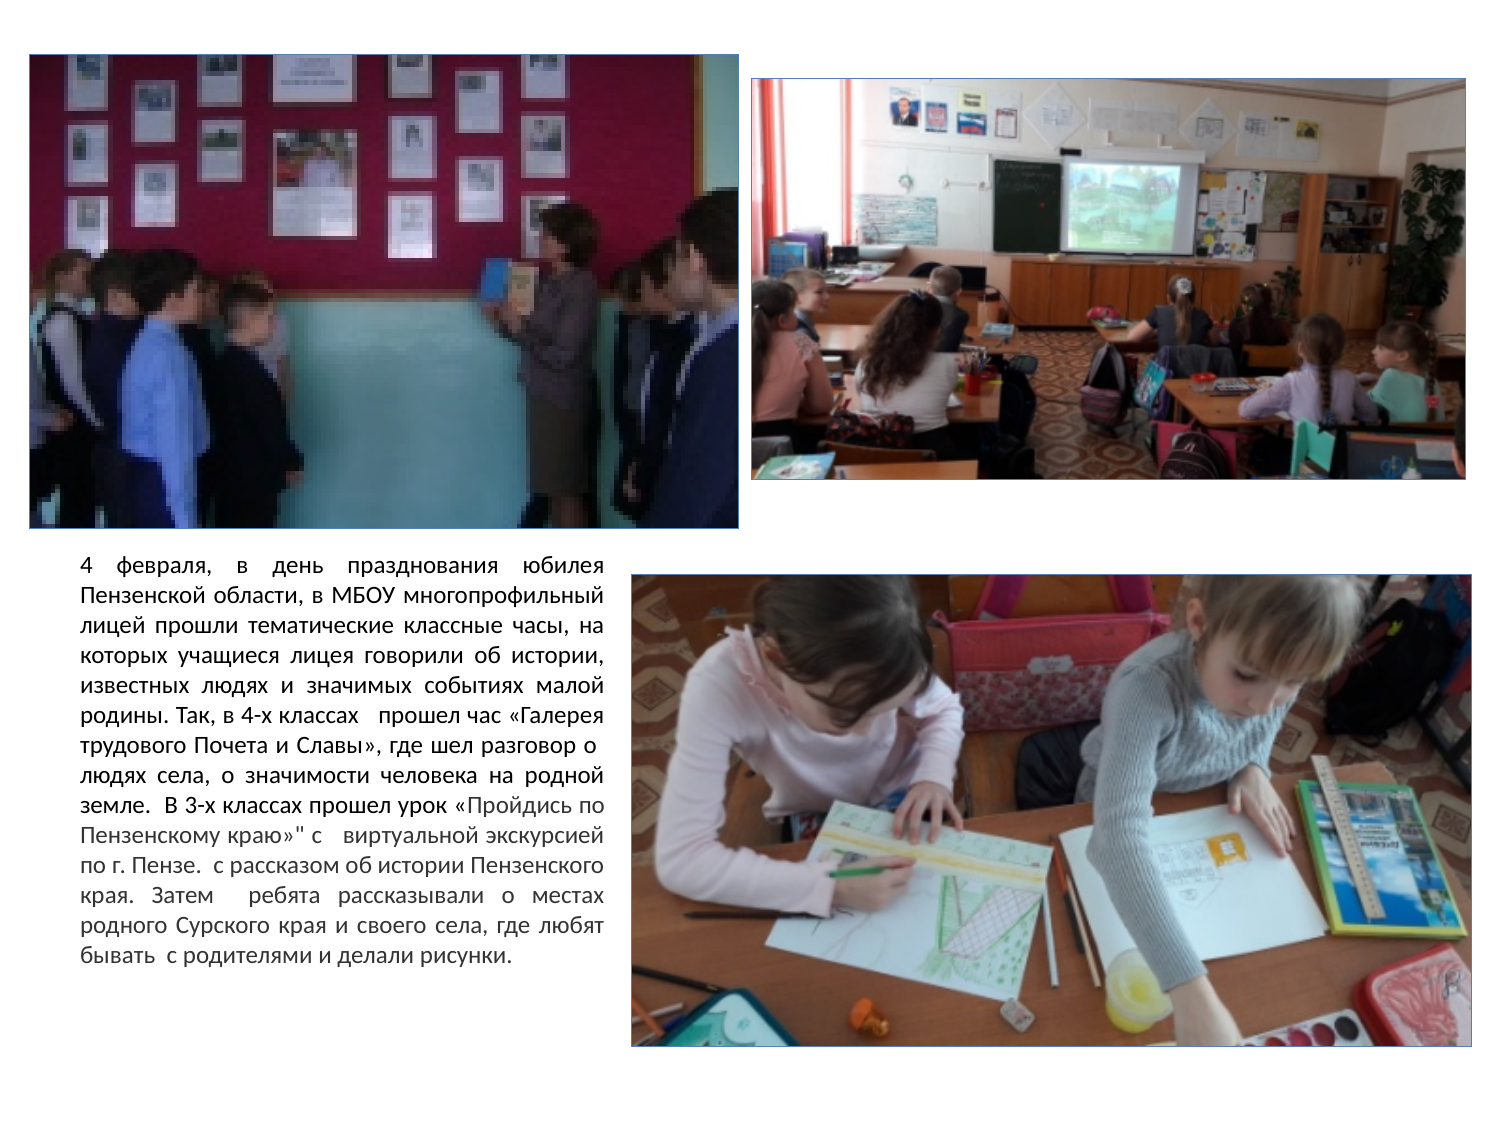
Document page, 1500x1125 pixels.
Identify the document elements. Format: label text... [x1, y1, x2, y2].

text_box 4 февраля, в день празднования юбилея Пензенской области, в МБОУ многопрофильный лицей прошли тематические классные часы, на которых учащиеся лицея говорили об истории, известных людях и значимых событиях малой родины. Так, в 4-х классах прошел час «Галерея трудового Почета и Славы», где шел разговор о людях села, о значимости человека на родной земле. В 3-х классах прошел урок «Пройдись по Пензенскому краю»" с виртуальной экскурсией по г. Пензе. с рассказом об истории Пензенского края. Затем ребята рассказывали о местах родного Сурского края и своего села, где любят бывать с родителями и делали рисунки. [64, 541, 621, 976]
picture [750, 77, 1466, 481]
picture [631, 574, 1473, 1048]
picture [29, 54, 739, 529]
